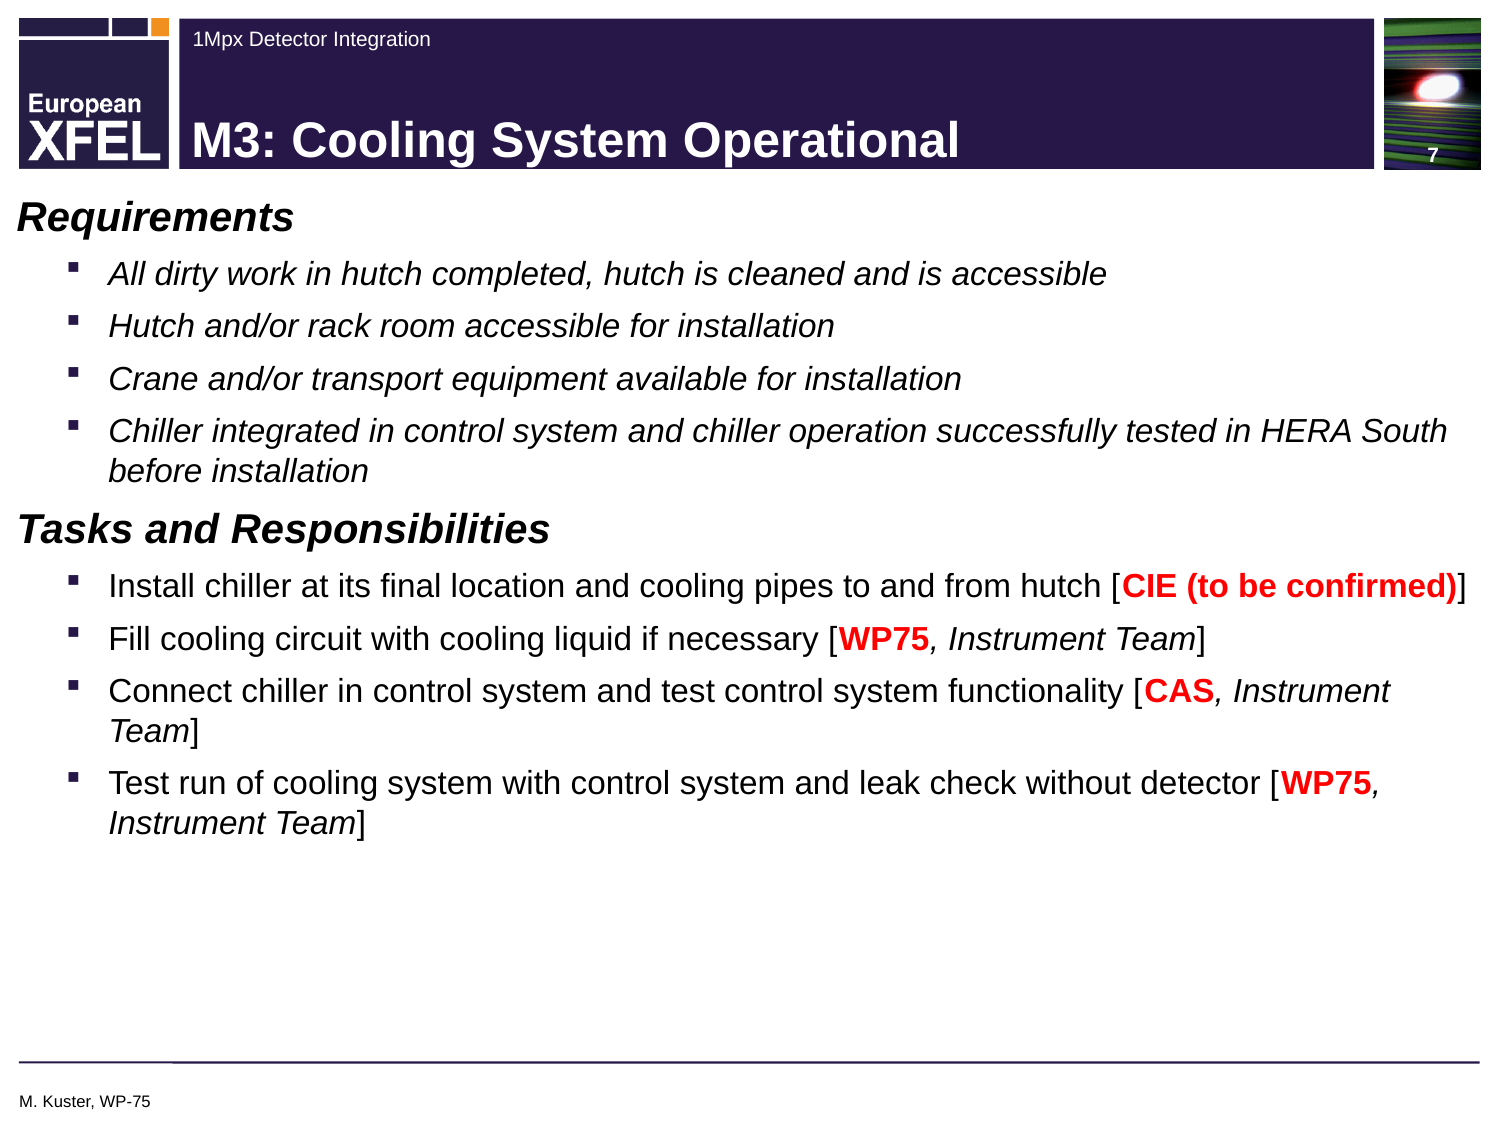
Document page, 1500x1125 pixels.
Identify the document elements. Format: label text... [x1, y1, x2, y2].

list Requirements All dirty work in hutch completed, hutch is cleaned and is accessible Hutch and/or rack room accessible for installation Crane and/or transport equipment available for installation Chiller integrated in control system and chiller operation successfully tested in HERA South before installation Tasks and Responsibilities Install chiller at its final location and cooling pipes to and from hutch [CIE (to be confirmed)] Fill cooling circuit with cooling liquid if necessary [WP75, Instrument Team] Connect chiller in control system and test control system functionality [CAS, Instrument Team] Test run of cooling system with control system and leak check without detector [WP75, Instrument Team] [16, 189, 1475, 1031]
picture [19, 18, 169, 169]
picture [1384, 18, 1481, 170]
title M3: Cooling System Operational [179, 50, 1375, 168]
